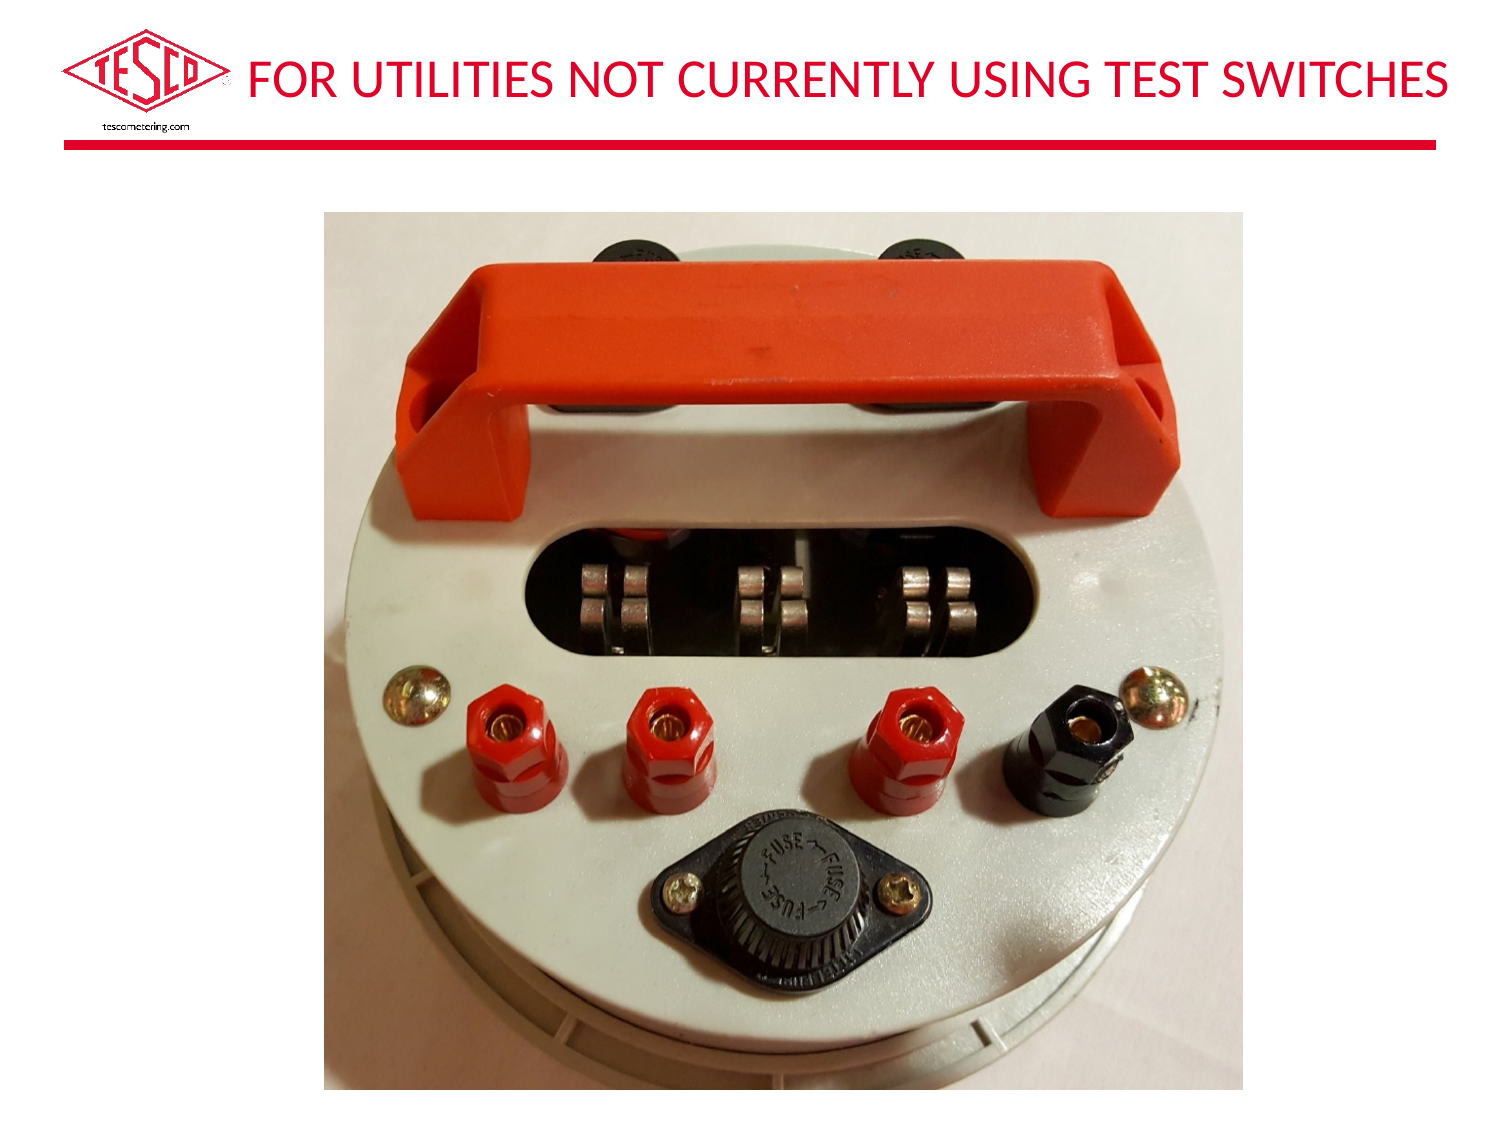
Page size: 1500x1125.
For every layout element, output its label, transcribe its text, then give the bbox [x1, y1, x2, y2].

picture [61, 29, 231, 133]
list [324, 212, 1243, 1090]
title For Utilities not Currently Using Test Switches [199, 35, 1500, 124]
